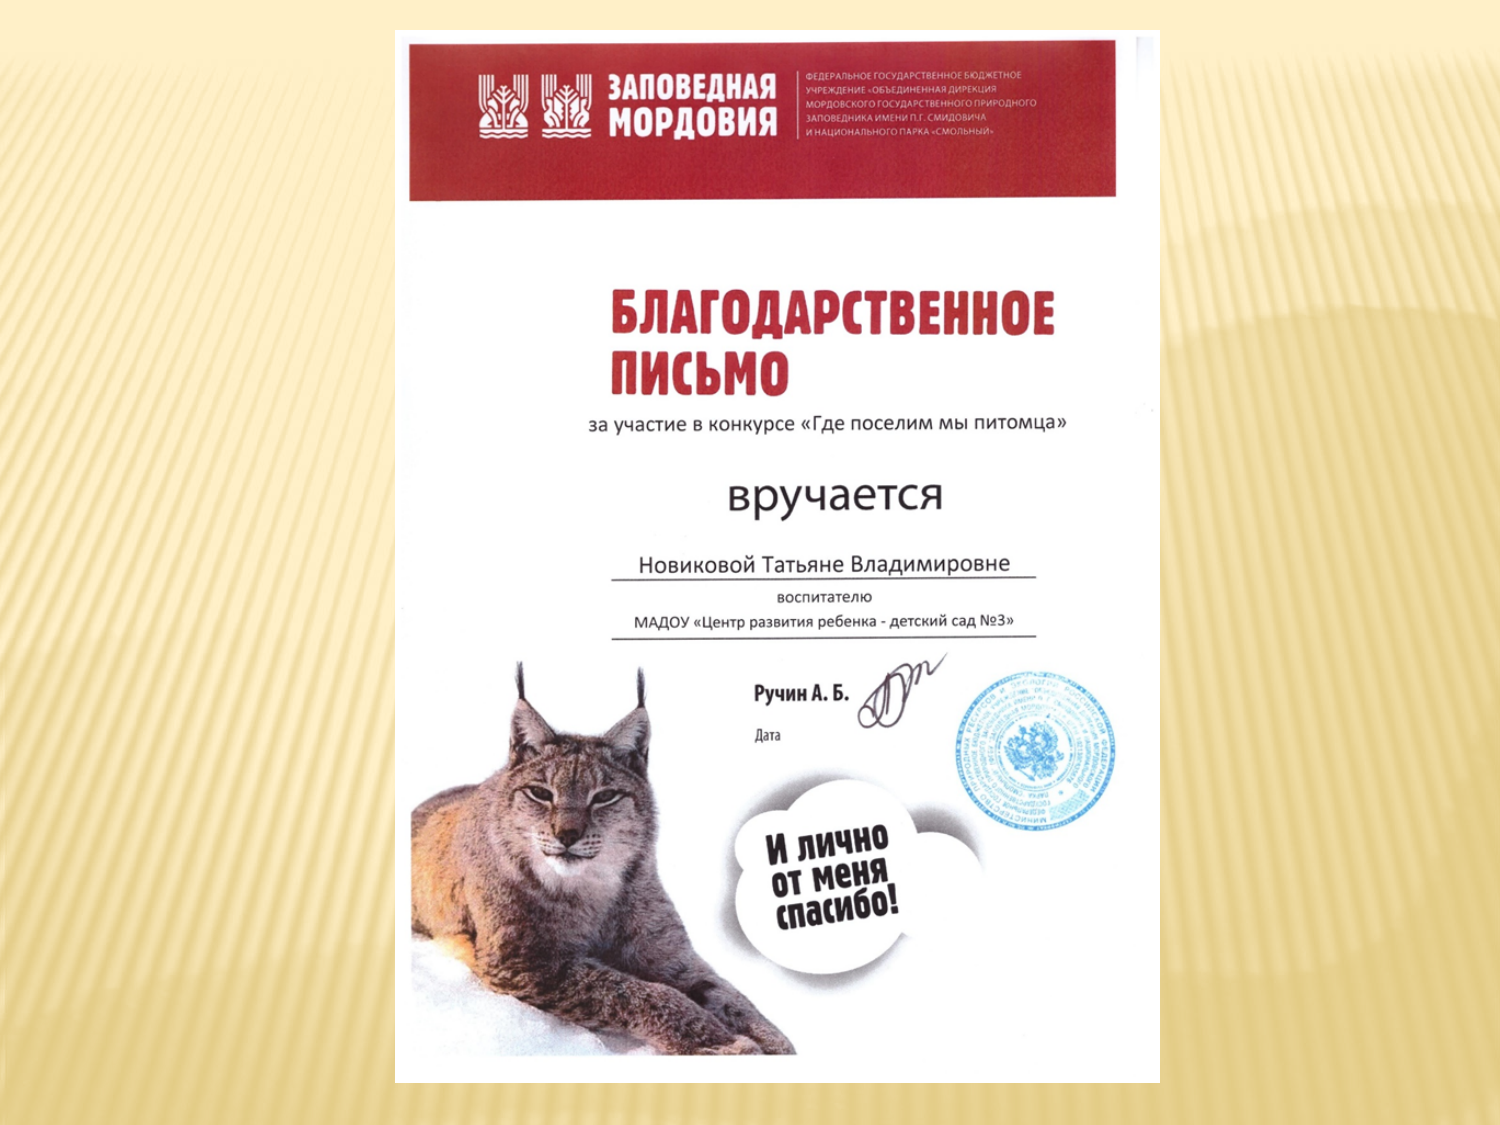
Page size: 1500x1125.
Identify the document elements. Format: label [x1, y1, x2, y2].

picture [395, 30, 1161, 1083]
